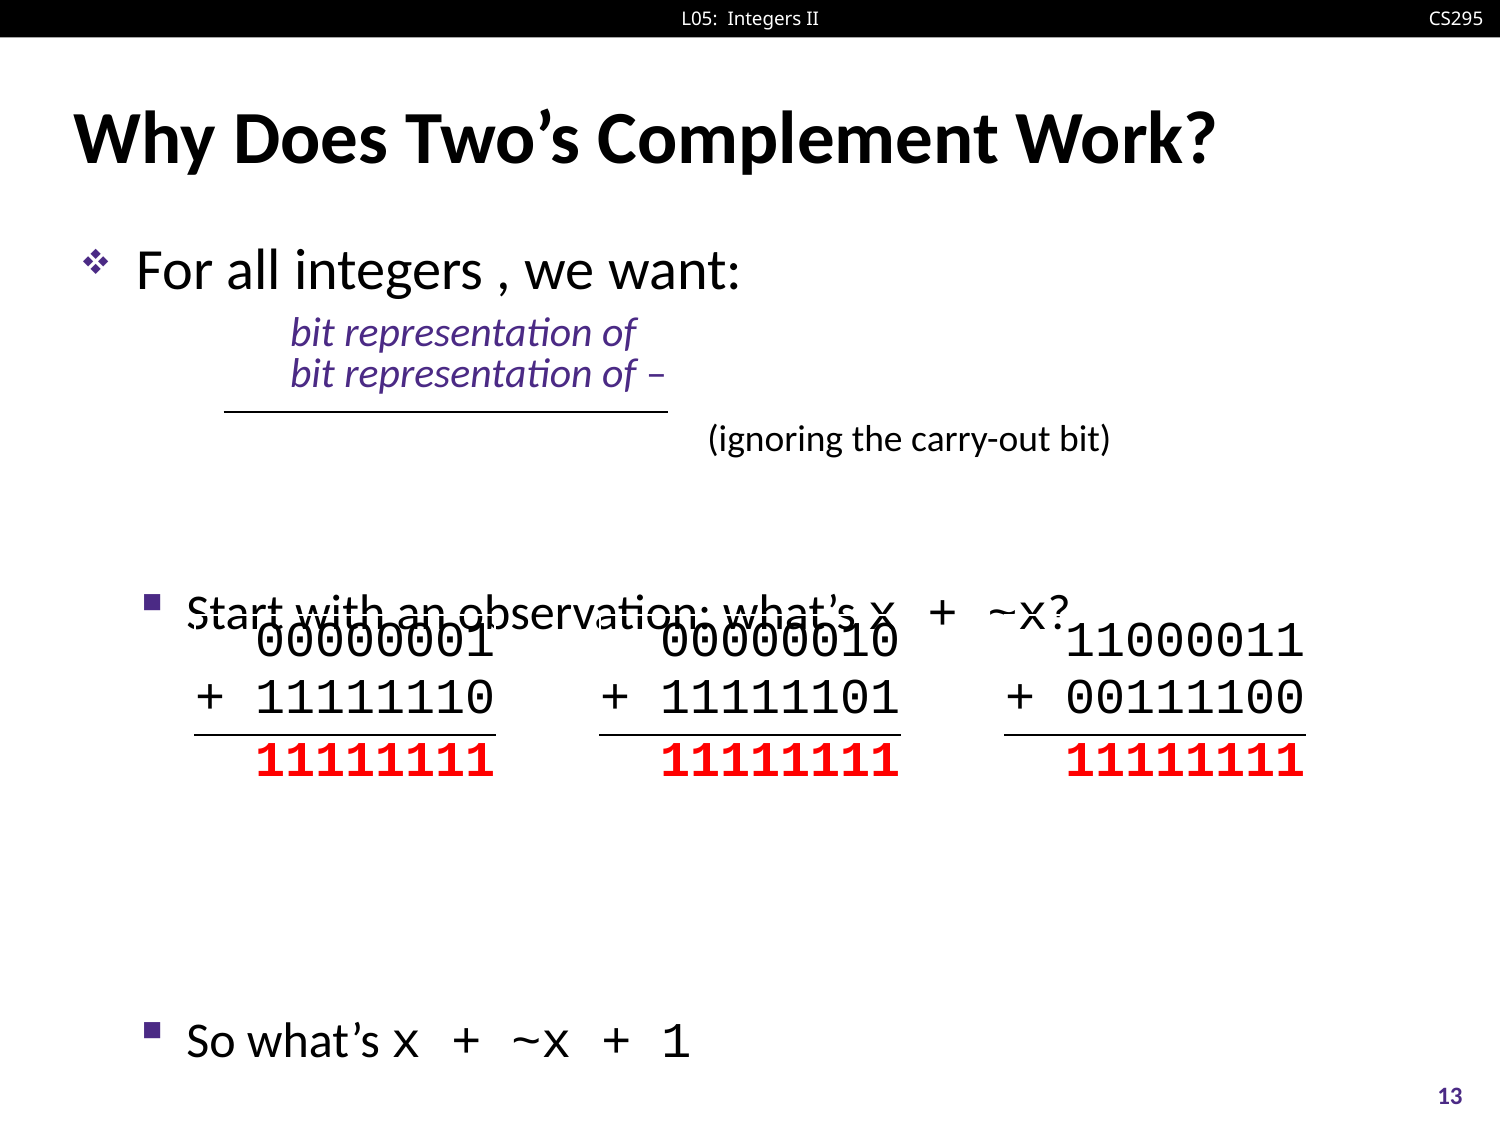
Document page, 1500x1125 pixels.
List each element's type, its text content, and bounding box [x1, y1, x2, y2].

title Why Does Two’s Complement Work? [58, 71, 1438, 197]
table_cell 11111111 [196, 736, 494, 794]
table_header 00000010 + 11111101 [601, 616, 899, 734]
slide_number 13 [1400, 1065, 1500, 1125]
table_cell 11111111 [601, 736, 899, 794]
table_cell 11111111 [1006, 736, 1304, 794]
table_header 11000011 + 00111100 [1006, 616, 1304, 734]
table_header 00000001 + 11111110 [196, 616, 494, 734]
text_box (ignoring the carry-out bit) [692, 406, 1127, 467]
